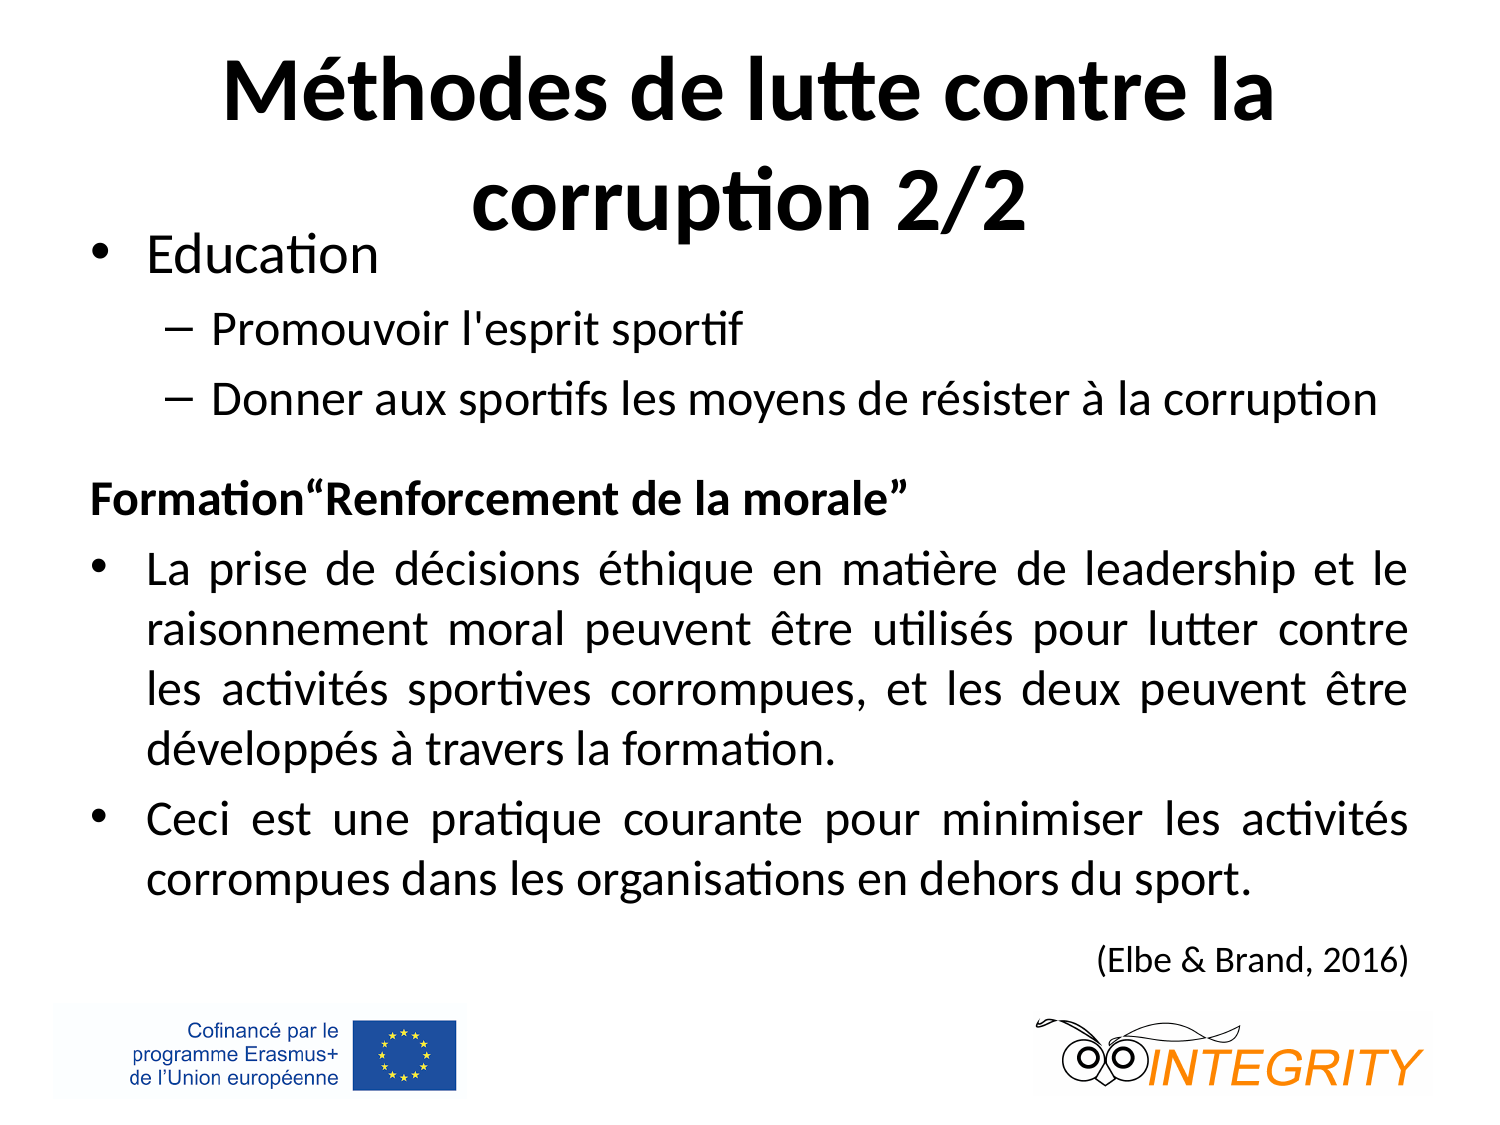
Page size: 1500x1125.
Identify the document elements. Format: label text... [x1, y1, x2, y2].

picture [53, 1003, 467, 1099]
title Méthodes de lutte contre la corruption 2/2 [74, 44, 1426, 207]
picture [1033, 1011, 1433, 1096]
list Education Promouvoir l'esprit sportif Donner aux sportifs les moyens de résister à la corruption Formation“Renforcement de la morale” La prise de décisions éthique en matière de leadership et le raisonnement moral peuvent être utilisés pour lutter contre les activités sportives corrompues, et les deux peuvent être développés à travers la formation. Ceci est une pratique courante pour minimiser les activités corrompues dans les organisations en dehors du sport. (Elbe & Brand, 2016) [74, 207, 1426, 951]
